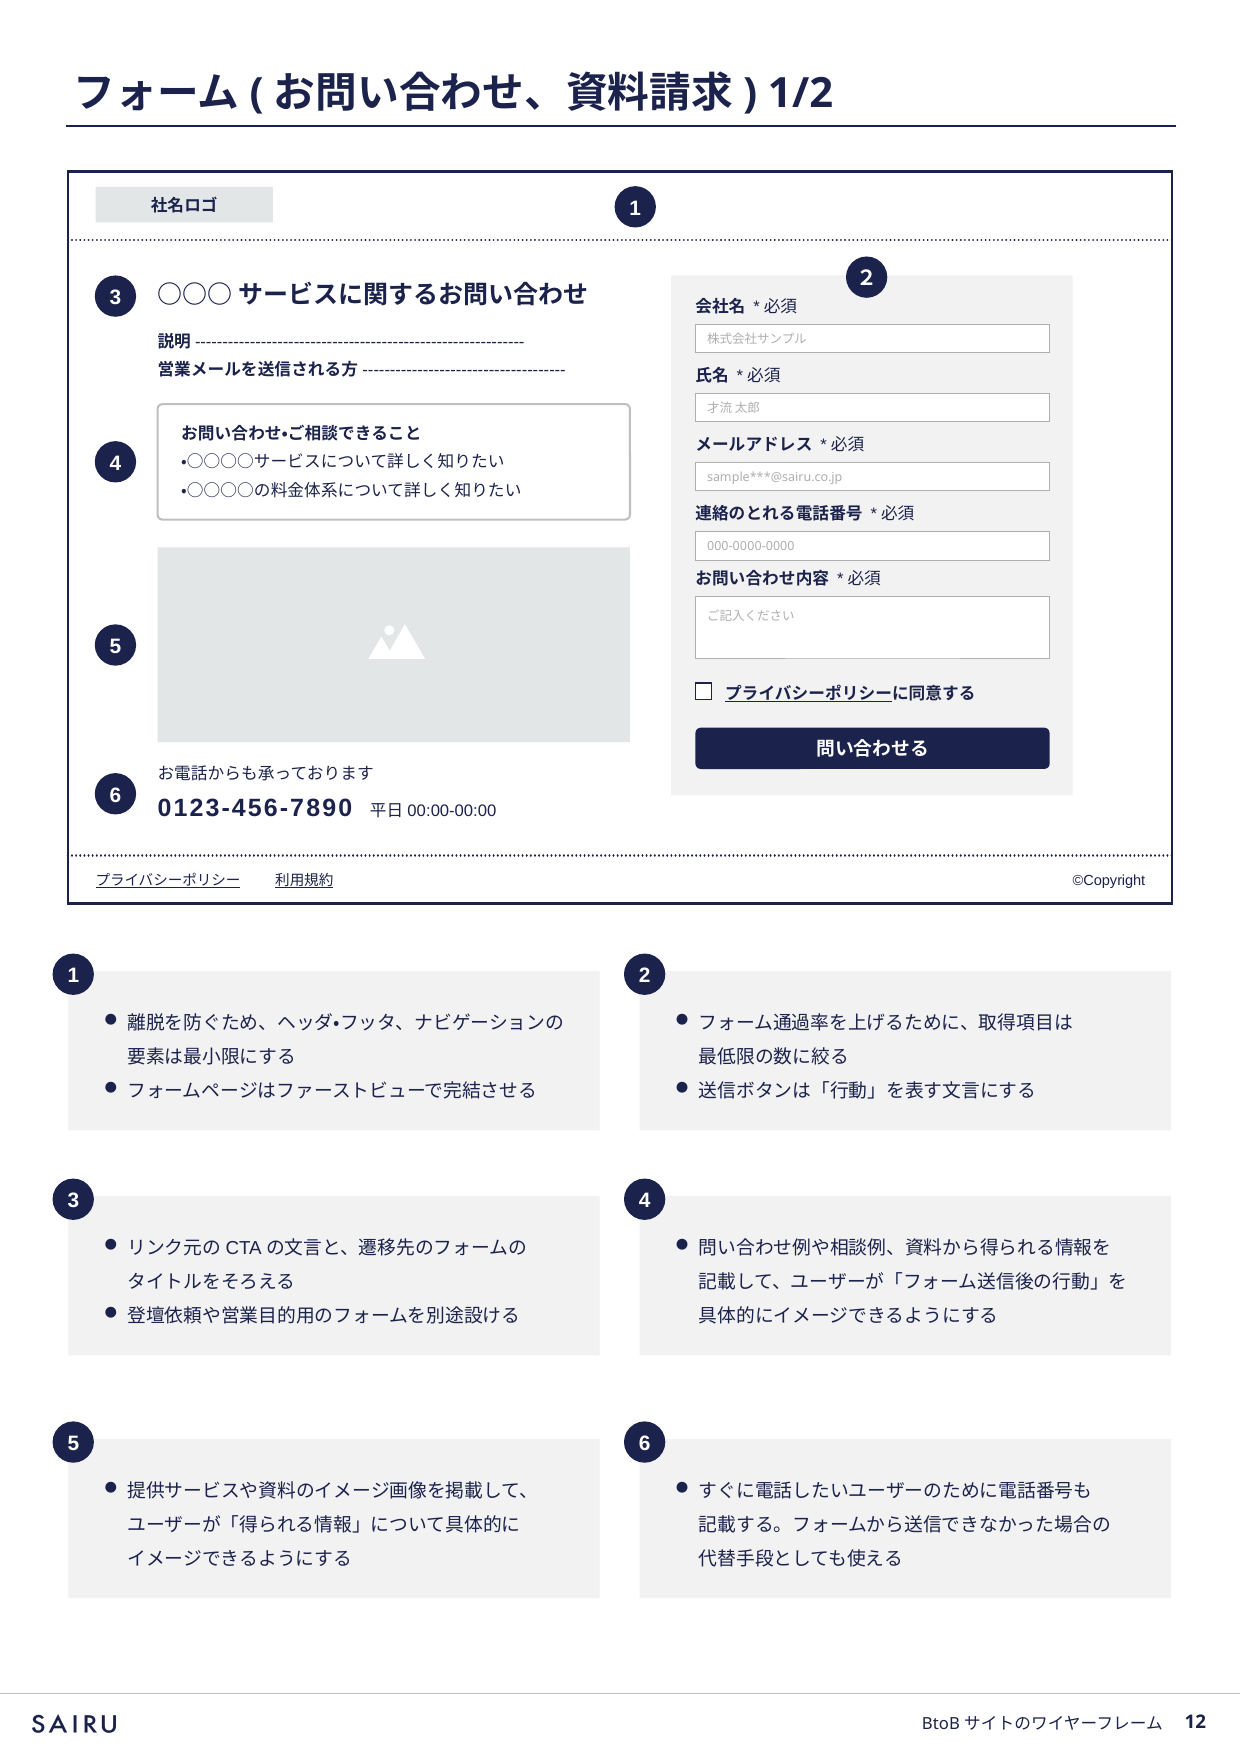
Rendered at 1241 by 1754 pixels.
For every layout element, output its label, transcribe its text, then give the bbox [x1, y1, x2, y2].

text_box 問い合わせ例や相談例、資料から得られる情報を 記載して、ユーザーが「フォーム送信後の行動」を 具体的にイメージできるようにする [639, 1195, 1172, 1356]
slide_number 11 [1171, 1707, 1219, 1738]
text_box [67, 856, 1173, 905]
text_box ©︎Copyright [1066, 870, 1146, 890]
text_box 1 [613, 185, 657, 229]
text_box 離脱を防ぐため、ヘッダ・フッタ、ナビゲーションの要素は最小限にする フォームページはファーストビューで完結させる [67, 970, 601, 1131]
text_box 1 [51, 952, 95, 996]
text_box フォーム通過率を上げるために、取得項目は 最低限の数に絞る 送信ボタンは「行動」を表す文言にする [639, 970, 1172, 1131]
text_box 5 [51, 1420, 95, 1464]
text_box [366, 622, 427, 660]
text_box 説明------------------------------------------------------------ 営業メールを送信される方------------------------------------- [157, 330, 631, 385]
text_box [156, 403, 632, 521]
text_box ２ [844, 255, 889, 293]
text_box プライバシーポリシー [95, 870, 244, 890]
text_box 2 [622, 952, 667, 996]
text_box 社名ロゴ [95, 186, 274, 223]
text_box [67, 240, 1173, 855]
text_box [695, 432, 1050, 491]
text_box 3 [93, 274, 138, 318]
text_box [157, 546, 631, 743]
text_box 6 [622, 1420, 667, 1464]
text_box すぐに電話したいユーザーのために電話番号も 記載する。フォームから送信できなかった場合の 代替手段としても使える [639, 1438, 1172, 1599]
text_box 3 [51, 1177, 95, 1221]
text_box リンク元のCTAの文言と、遷移先のフォームの タイトルをそろえる 登壇依頼や営業目的用のフォームを別途設ける [67, 1195, 601, 1356]
title フォーム(お問い合わせ、資料請求) 1/2 [67, 59, 1173, 122]
text_box 4 [93, 440, 138, 484]
text_box 利用規約 [274, 870, 335, 890]
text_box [695, 362, 1050, 422]
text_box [695, 293, 1050, 353]
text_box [695, 680, 1050, 705]
text_box 5 [93, 623, 138, 667]
text_box 0123-456-7890 平日00:00-00:00 [157, 791, 631, 822]
text_box 提供サービスや資料のイメージ画像を掲載して、 ユーザーが「得られる情報」について具体的に イメージできるようにする [67, 1438, 601, 1599]
picture [32, 1714, 116, 1733]
footer BtoBサイトのワイヤーフレーム [750, 1707, 1169, 1738]
text_box ○○○サービスに関するお問い合わせ [157, 272, 631, 315]
text_box [670, 274, 1074, 796]
text_box 4 [622, 1177, 667, 1221]
text_box [67, 170, 1173, 239]
text_box 6 [93, 772, 138, 816]
text_box お問い合わせ・ご相談できること ・○○○○サービスについて詳しく知りたい ・○○○○の料金体系について詳しく知りたい [180, 422, 613, 506]
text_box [695, 501, 1050, 560]
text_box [695, 566, 1050, 659]
text_box 問い合わせる [694, 726, 1051, 771]
text_box お電話からも承っております [157, 760, 631, 785]
